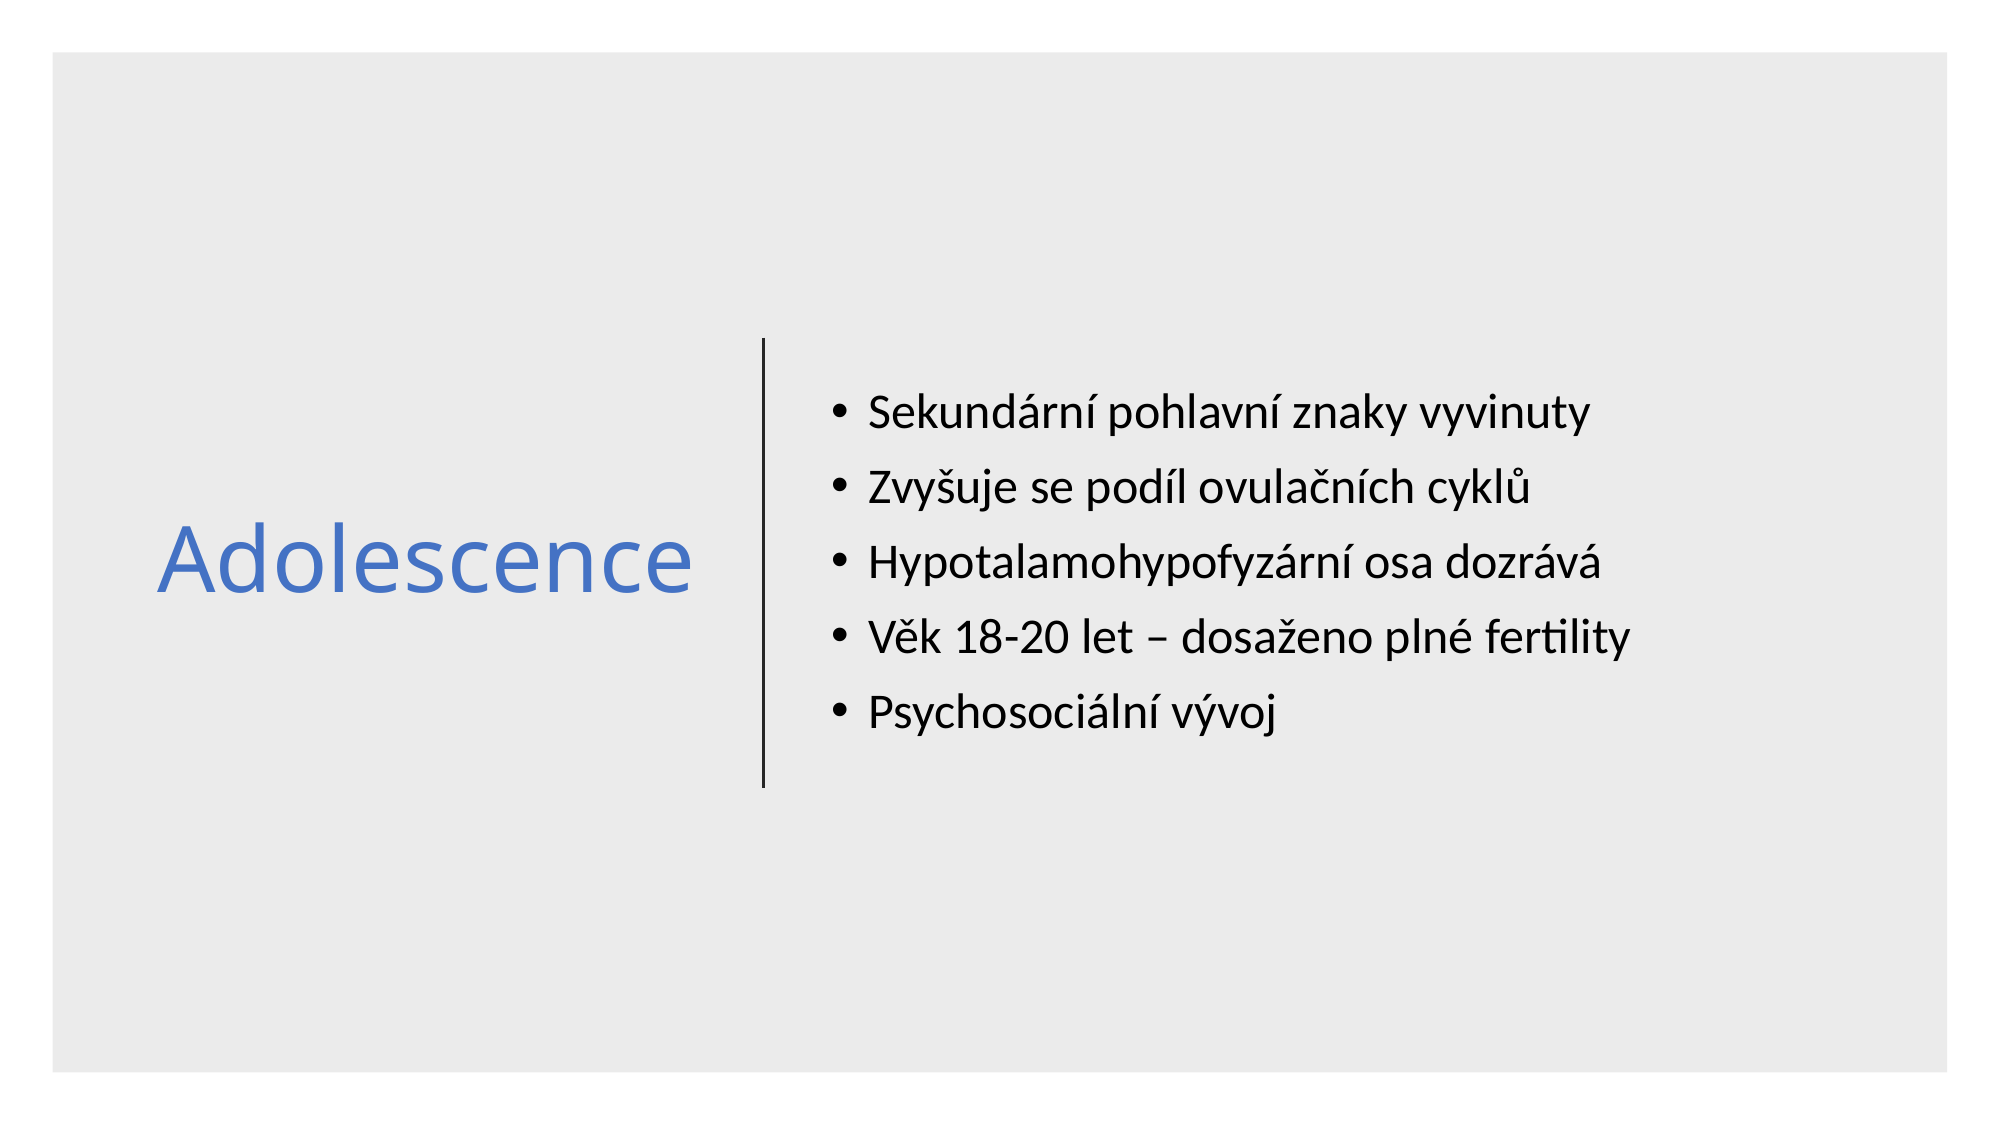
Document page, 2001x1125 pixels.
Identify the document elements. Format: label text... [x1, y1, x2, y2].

title Adolescence [137, 158, 711, 967]
text_box [52, 51, 1948, 1073]
list Sekundární pohlavní znaky vyvinuty Zvyšuje se podíl ovulačních cyklů Hypotalamohypofyzární osa dozrává Věk 18-20 let – dosaženo plné fertility Psychosociální vývoj [816, 158, 1863, 967]
